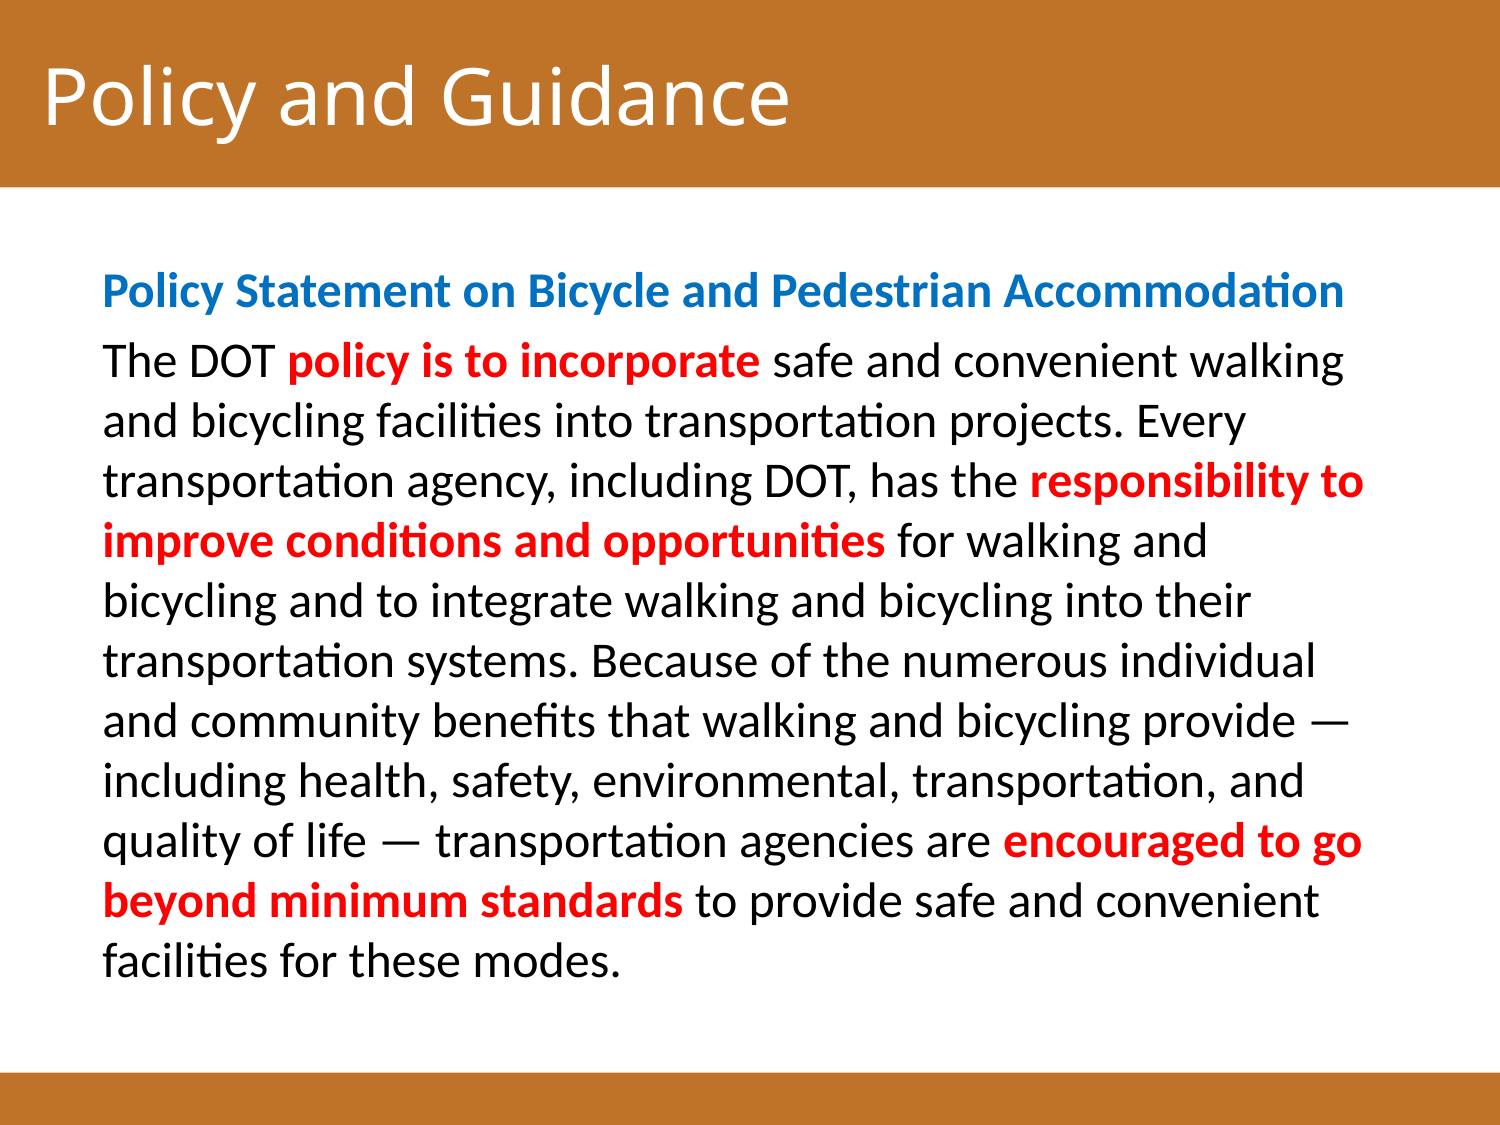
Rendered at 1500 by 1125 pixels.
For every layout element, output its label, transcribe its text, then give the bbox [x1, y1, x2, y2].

title Policy and Guidance [26, 0, 1288, 188]
text_box Policy Statement on Bicycle and Pedestrian Accommodation The DOT policy is to incorporate safe and convenient walking and bicycling facilities into transportation projects. Every transportation agency, including DOT, has the responsibility to improve conditions and opportunities for walking and bicycling and to integrate walking and bicycling into their transportation systems. Because of the numerous individual and community benefits that walking and bicycling provide — including health, safety, environmental, transportation, and quality of life — transportation agencies are encouraged to go beyond minimum standards to provide safe and convenient facilities for these modes. [87, 249, 1400, 875]
